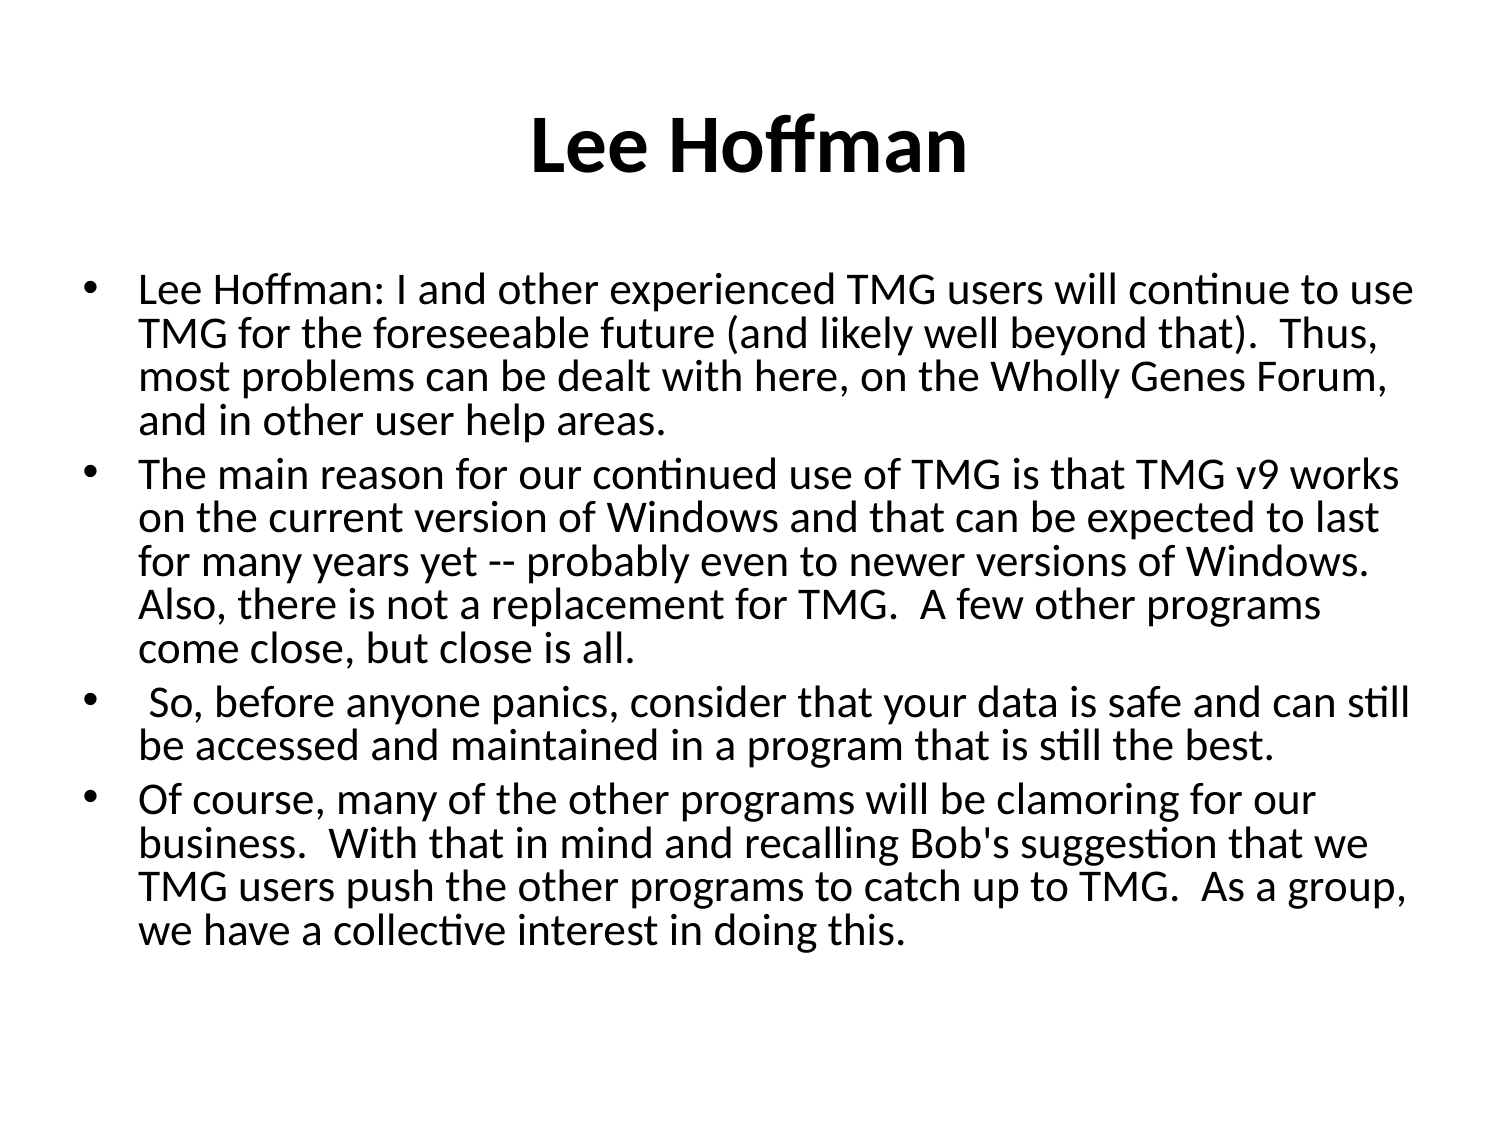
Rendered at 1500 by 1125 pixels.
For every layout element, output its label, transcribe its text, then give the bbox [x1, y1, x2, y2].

list Lee Hoffman: I and other experienced TMG users will continue to use TMG for the foreseeable future (and likely well beyond that). Thus, most problems can be dealt with here, on the Wholly Genes Forum, and in other user help areas. The main reason for our continued use of TMG is that TMG v9 works on the current version of Windows and that can be expected to last for many years yet -- probably even to newer versions of Windows. Also, there is not a replacement for TMG. A few other programs come close, but close is all. So, before anyone panics, consider that your data is safe and can still be accessed and maintained in a program that is still the best. Of course, many of the other programs will be clamoring for our business. With that in mind and recalling Bob's suggestion that we TMG users push the other programs to catch up to TMG. As a group, we have a collective interest in doing this. [74, 261, 1426, 1006]
title Lee Hoffman [74, 44, 1426, 234]
